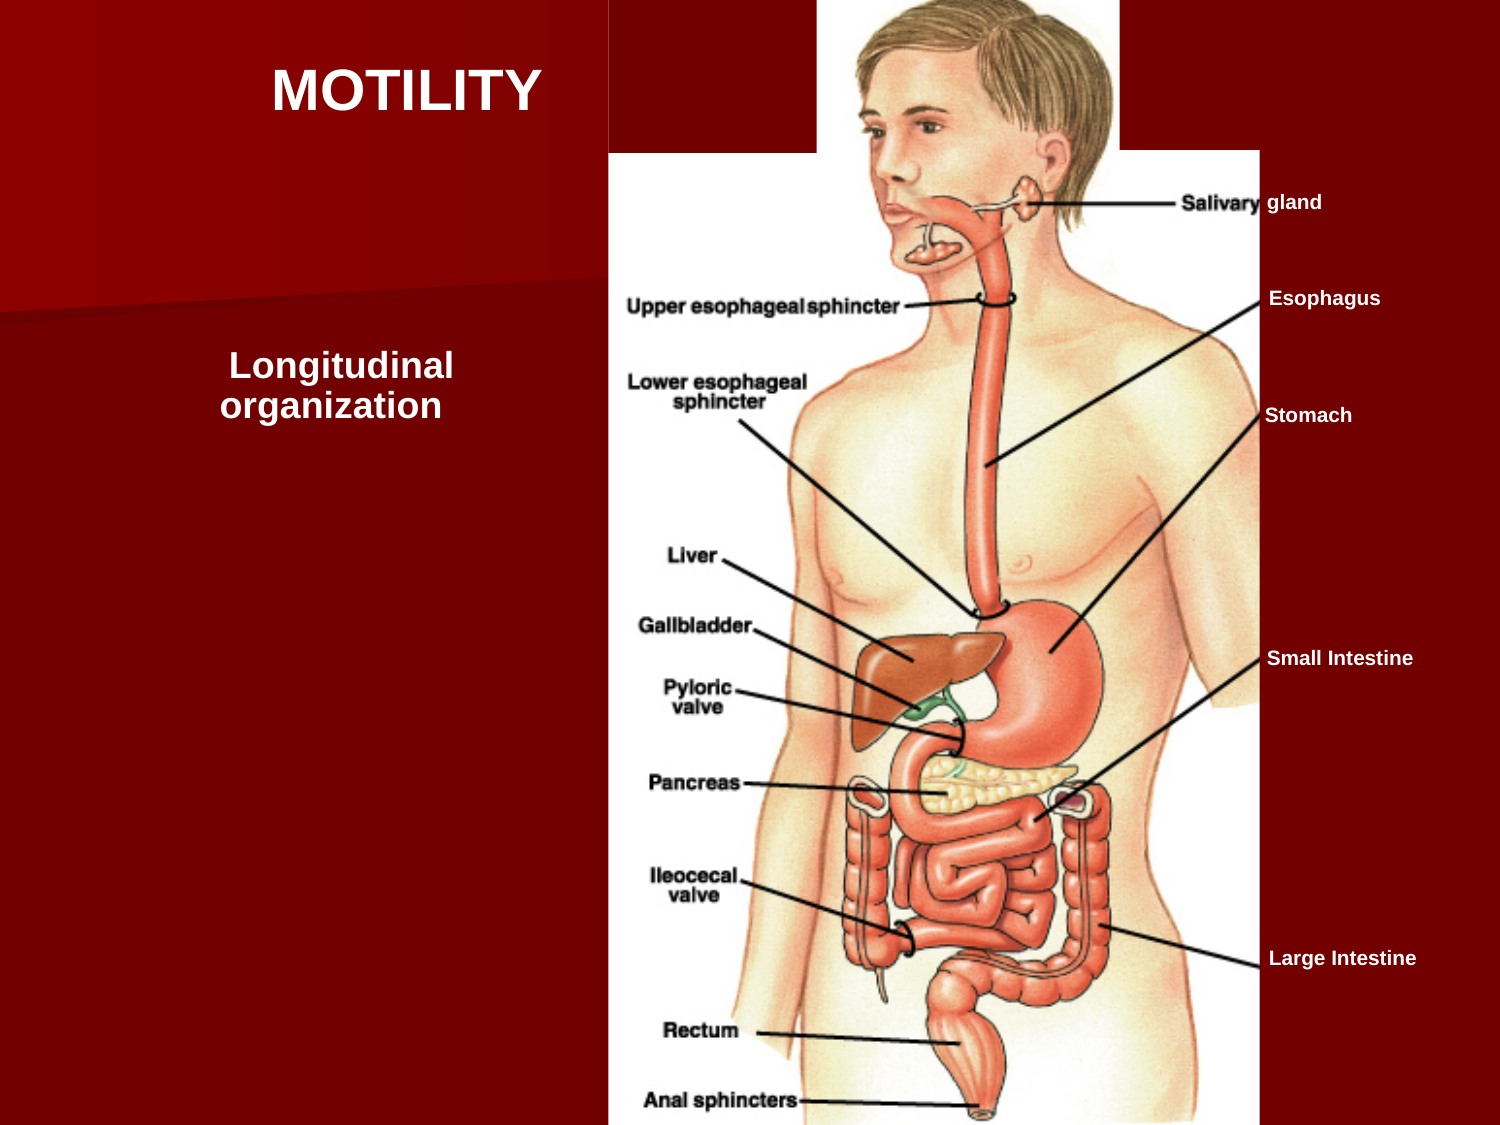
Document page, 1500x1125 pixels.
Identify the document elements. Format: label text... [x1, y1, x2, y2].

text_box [608, 0, 1444, 1125]
text_box Longitudinal organization [101, 338, 582, 434]
text_box MOTILITY [10, 52, 602, 130]
